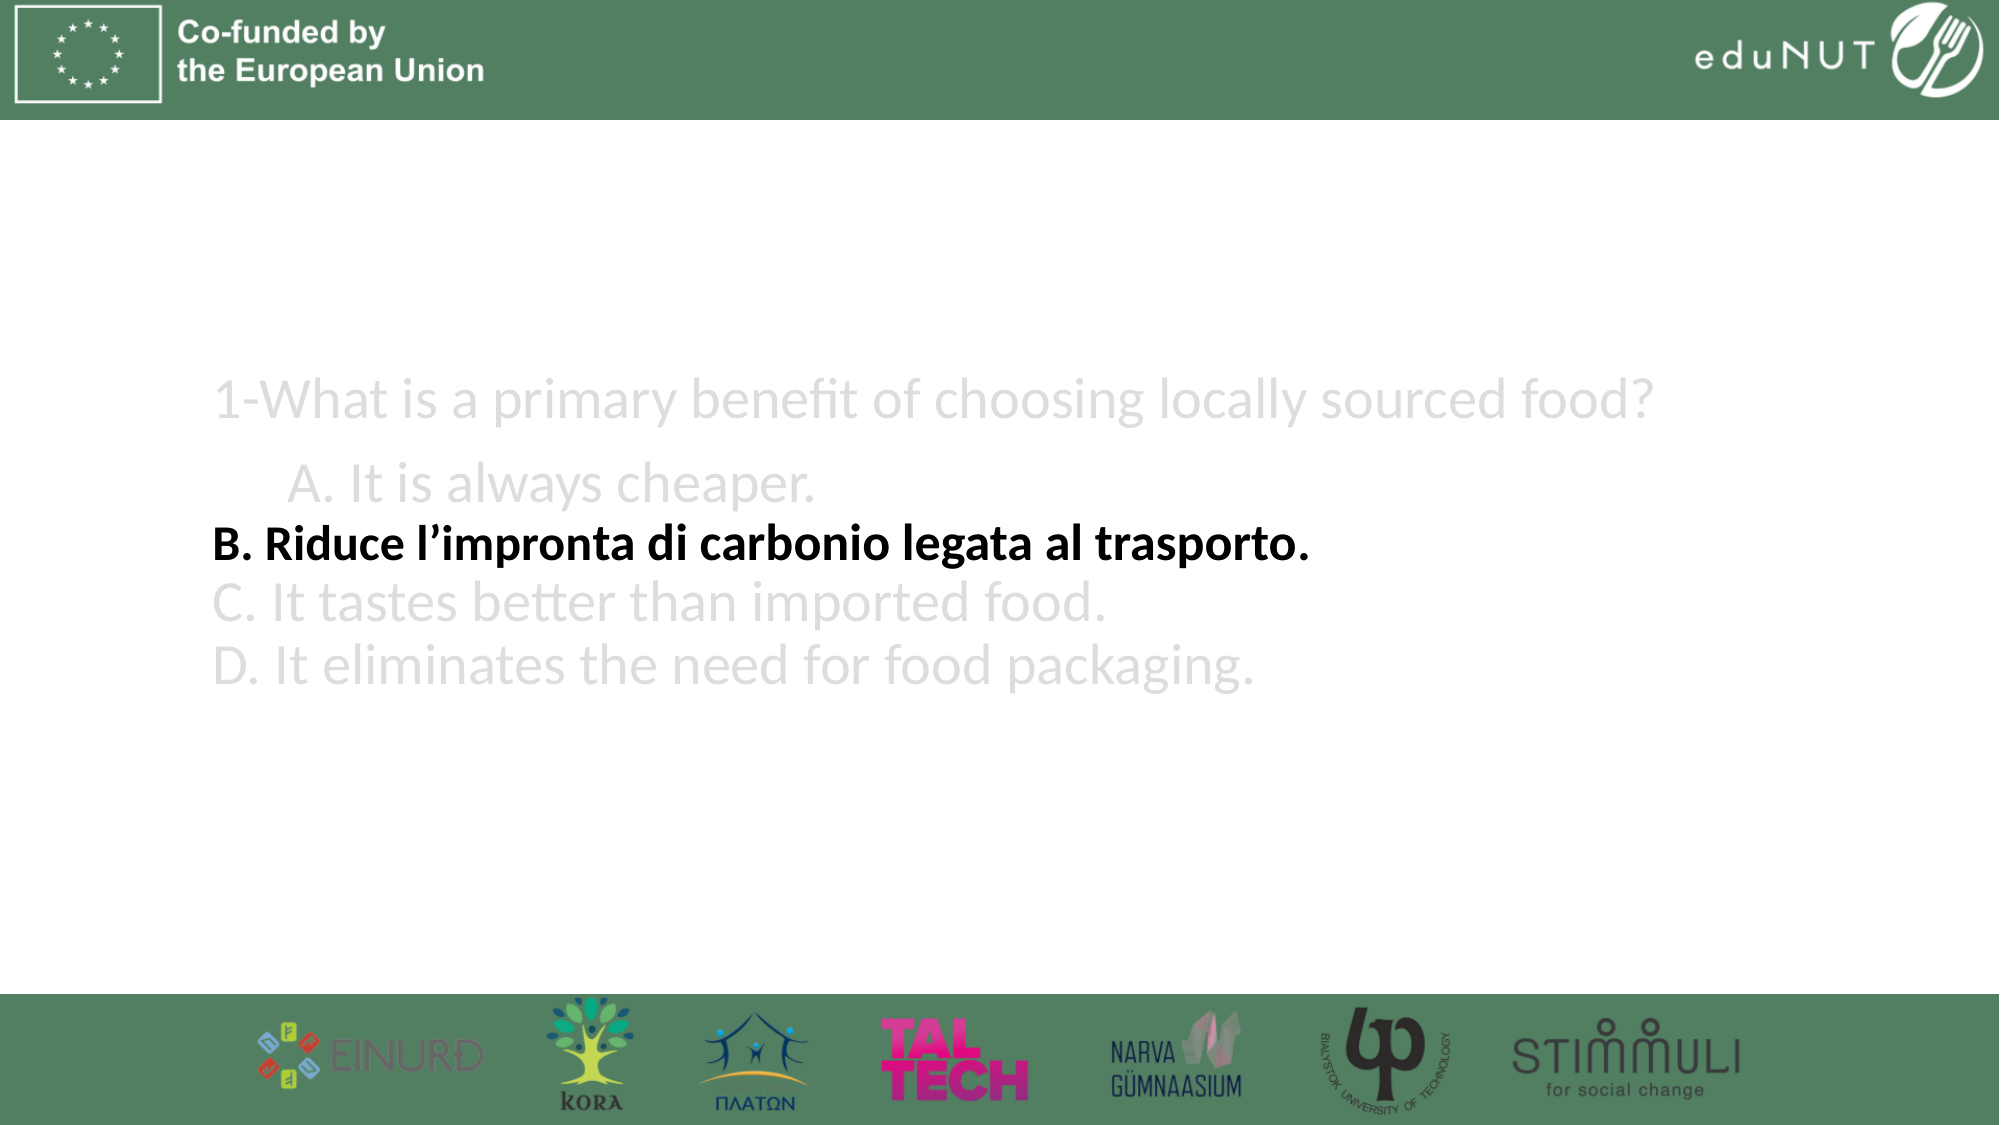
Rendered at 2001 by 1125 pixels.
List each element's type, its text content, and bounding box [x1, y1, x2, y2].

list 1-What is a primary benefit of choosing locally sourced food? A. It is always cheaper. B. Riduce l’impronta di carbonio legata al trasporto. C. It tastes better than imported food. D. It eliminates the need for food packaging. [205, 361, 1954, 917]
picture [0, 994, 1999, 1125]
picture [0, 0, 1999, 120]
